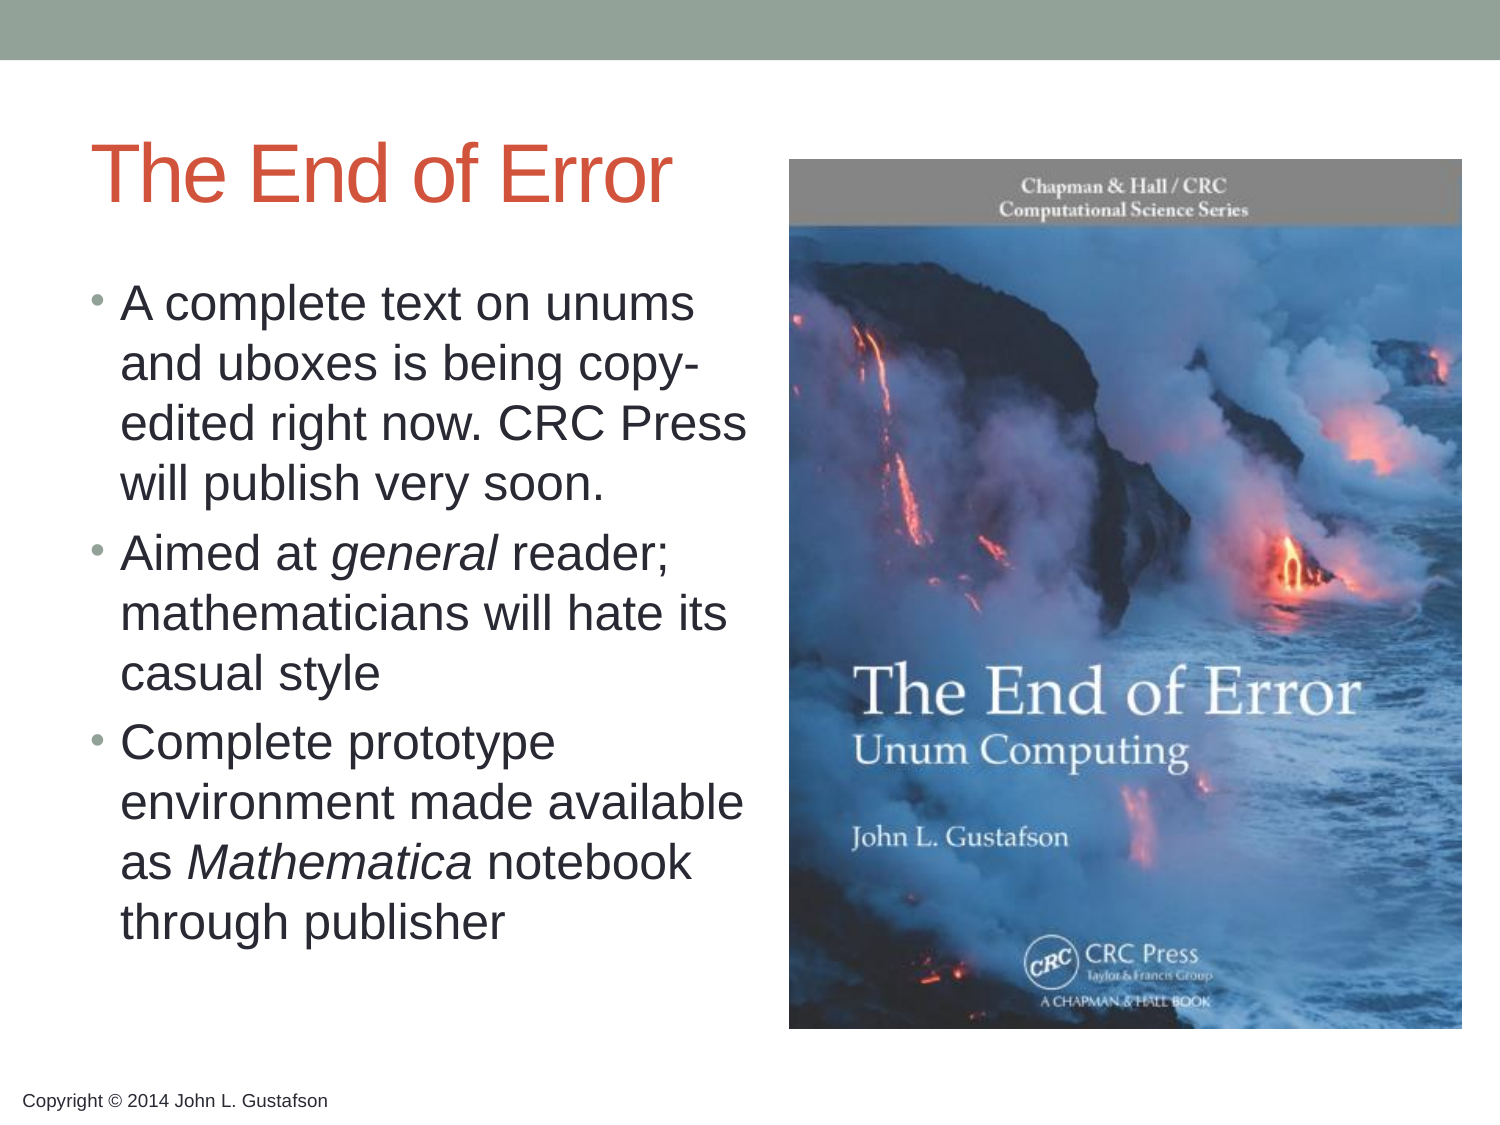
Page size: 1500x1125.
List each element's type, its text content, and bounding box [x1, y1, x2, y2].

title The End of Error [75, 87, 1425, 250]
picture [789, 158, 1462, 1029]
list A complete text on unums and uboxes is being copy-edited right now. CRC Press will publish very soon. Aimed at general reader; mathematicians will hate its casual style Complete prototype environment made available as Mathematica notebook through publisher [75, 262, 782, 1063]
